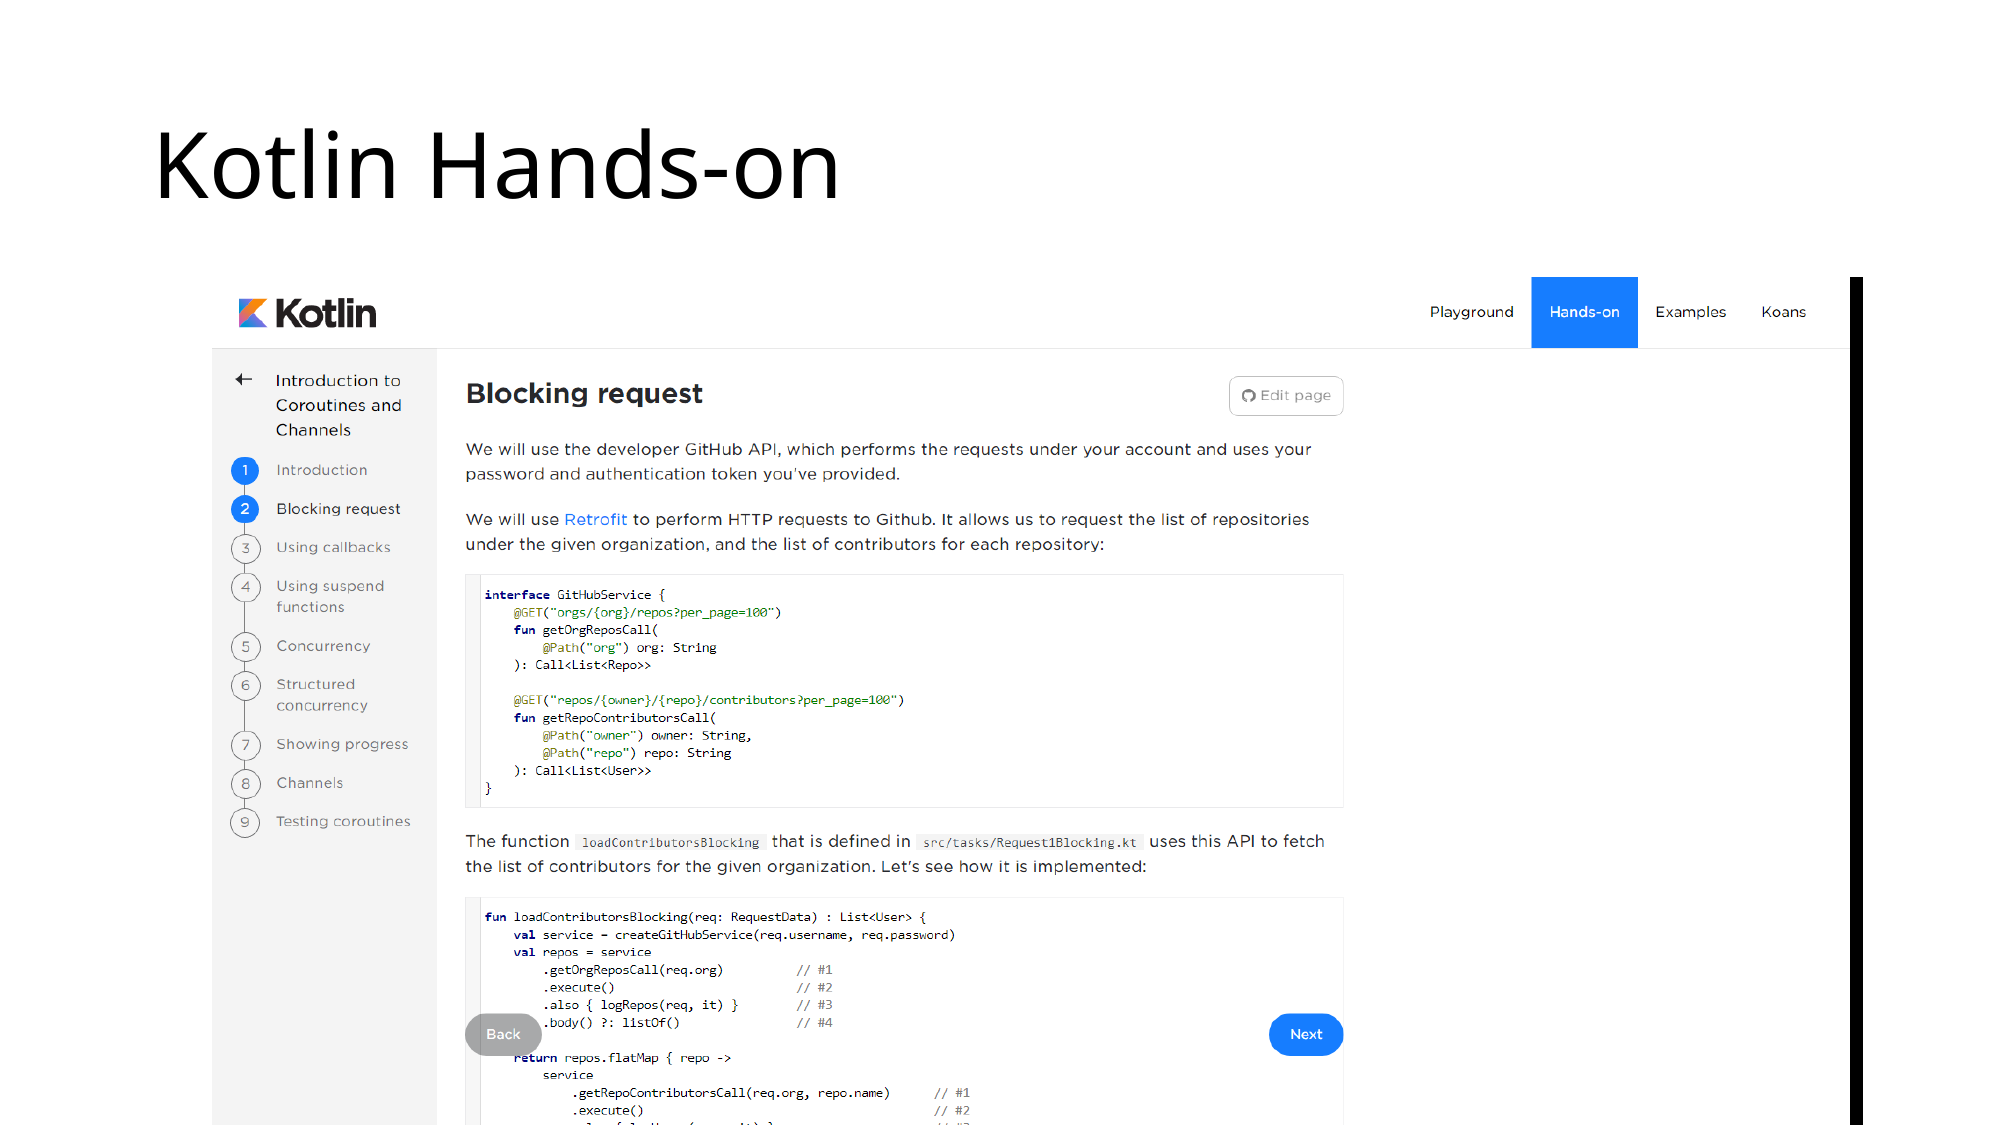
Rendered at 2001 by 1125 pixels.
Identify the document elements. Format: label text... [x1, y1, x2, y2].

title Kotlin Hands-on [137, 59, 1863, 278]
picture [212, 277, 1863, 1125]
